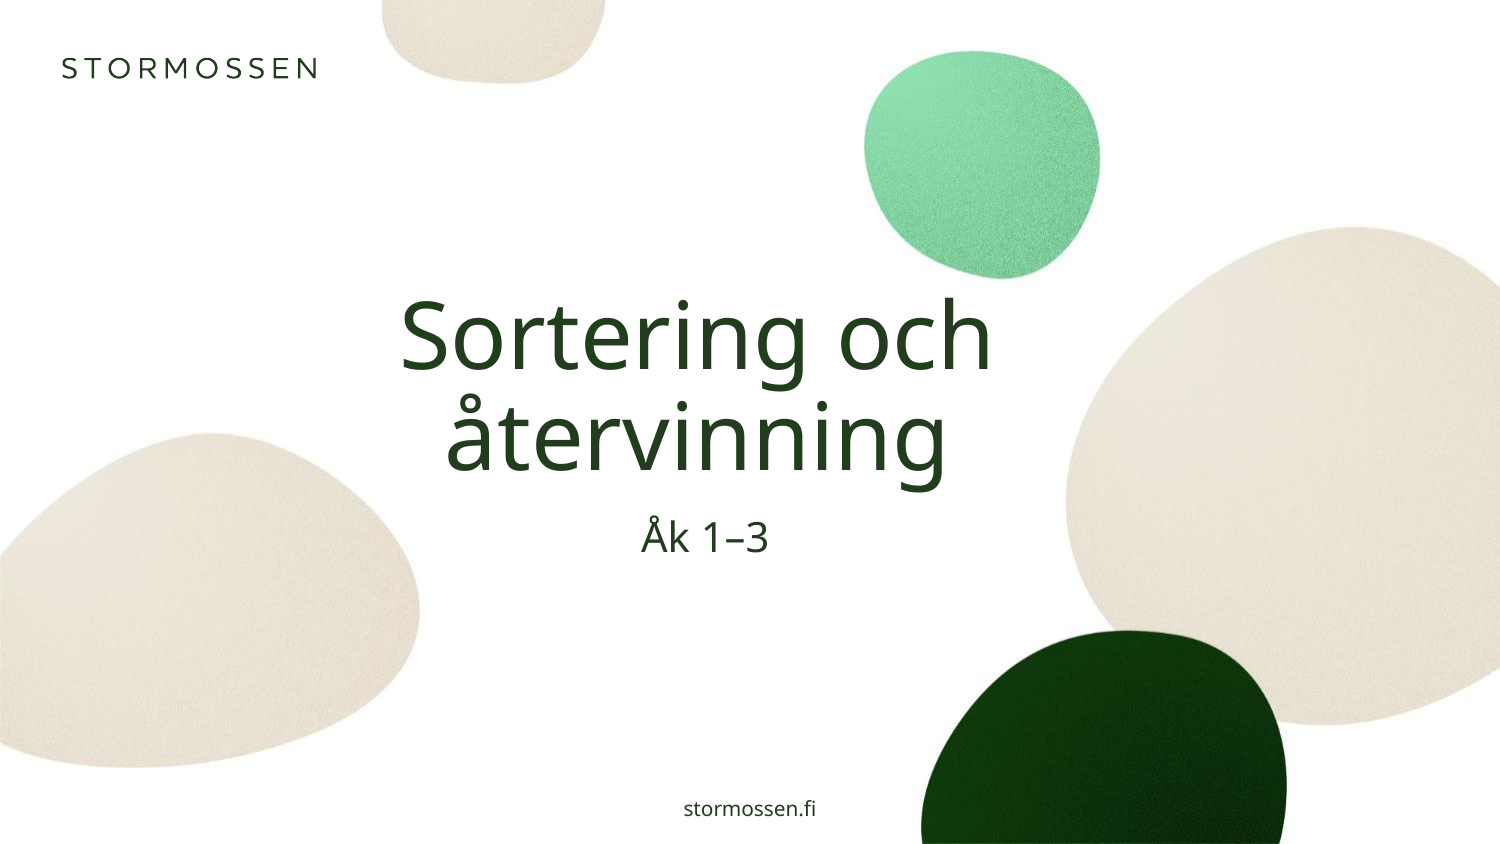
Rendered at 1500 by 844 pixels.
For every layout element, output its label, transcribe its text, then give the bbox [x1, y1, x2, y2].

picture [0, 0, 1500, 844]
footer stormossen.fi [496, 788, 1004, 834]
subtitle Åk 1–3 [142, 509, 1268, 713]
title Sortering och återvinning [135, 204, 1261, 499]
